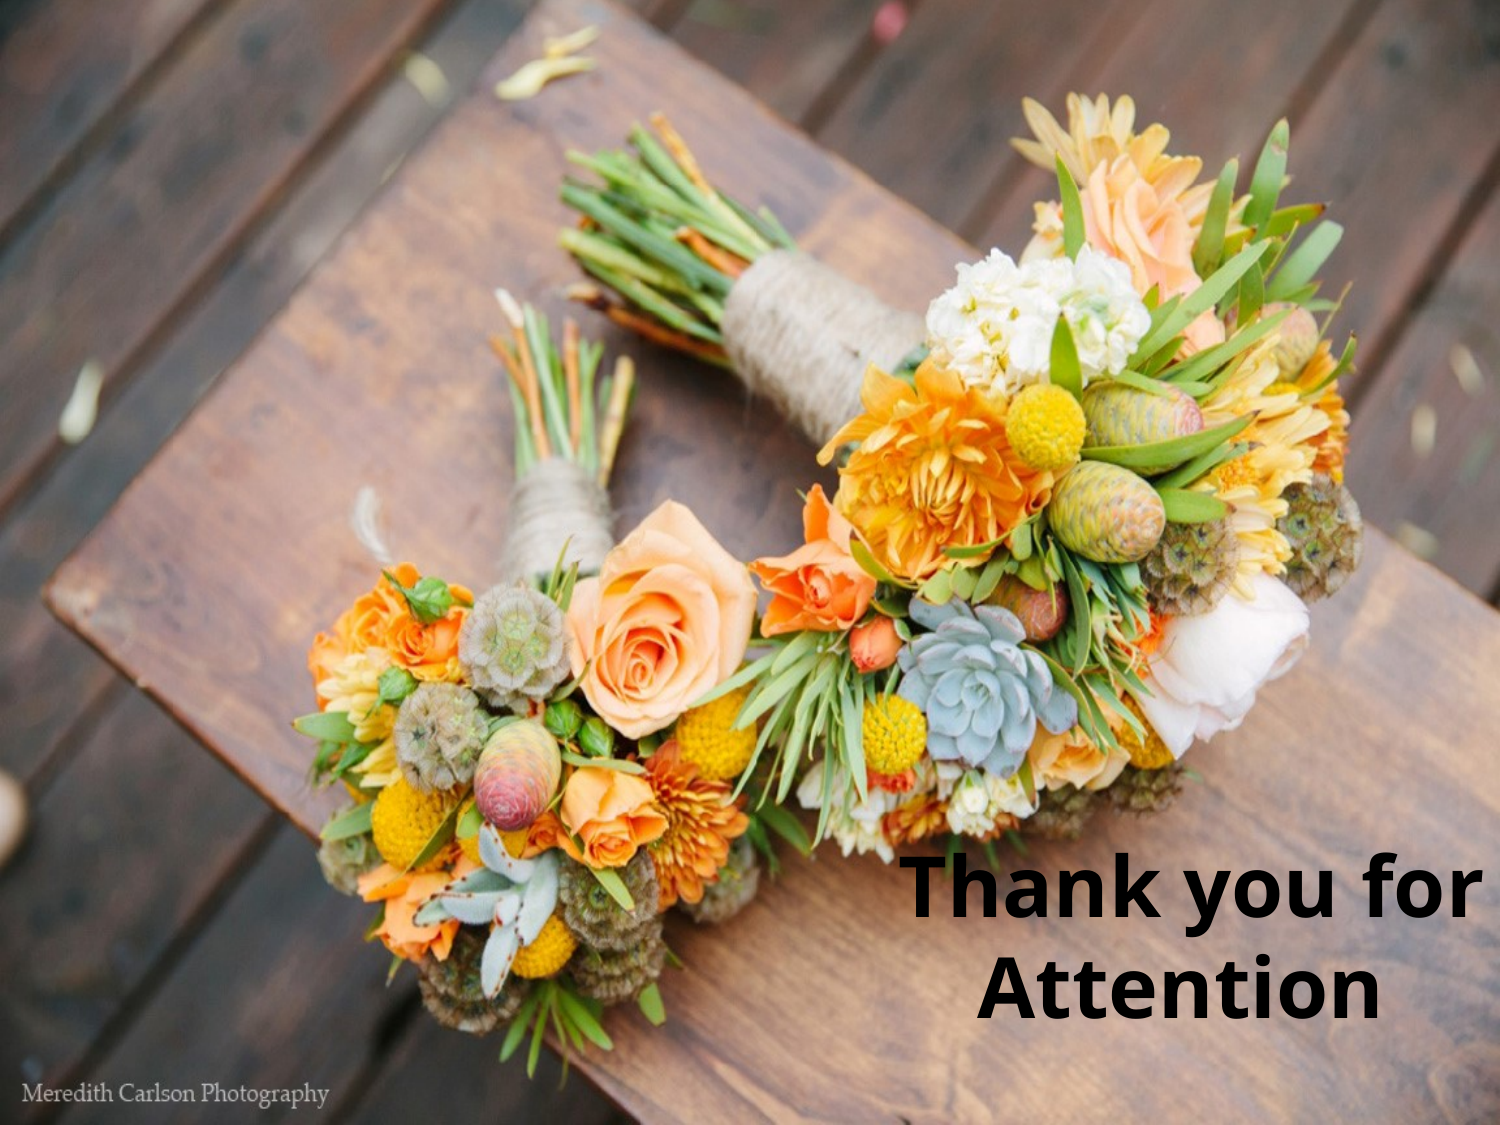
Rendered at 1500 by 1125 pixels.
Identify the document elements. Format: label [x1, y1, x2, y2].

list [0, 0, 1500, 1125]
